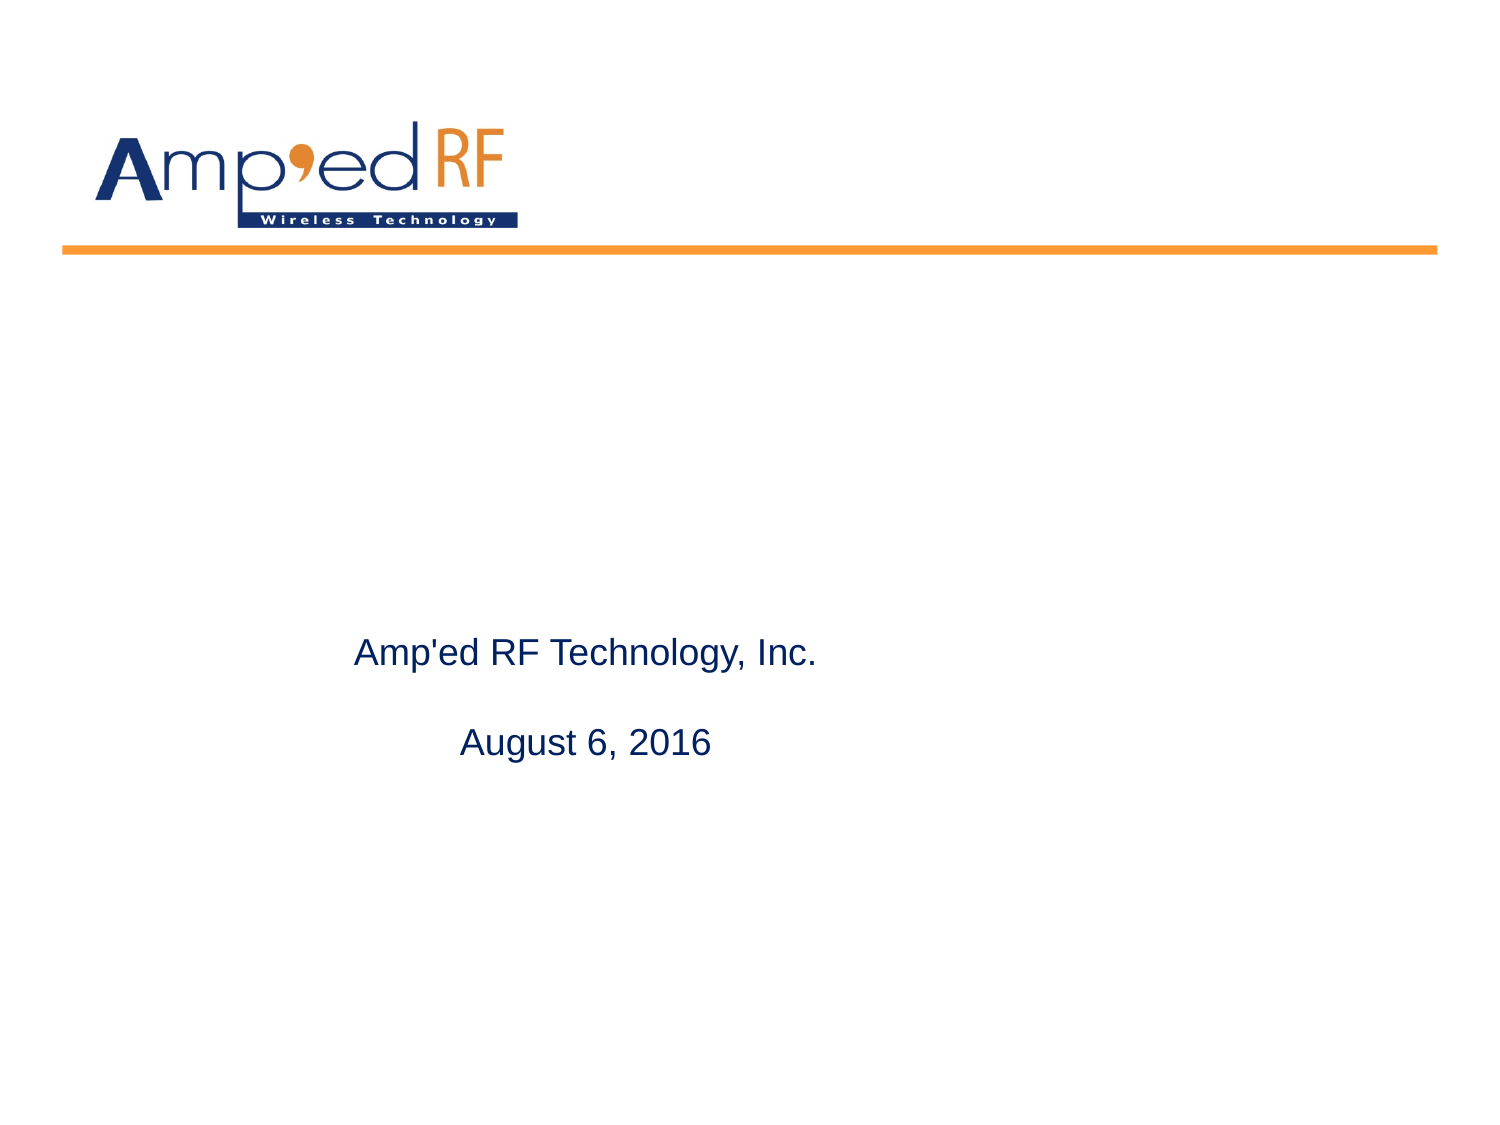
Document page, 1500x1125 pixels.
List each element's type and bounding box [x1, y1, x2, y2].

text_box [15, 30, 1500, 1107]
